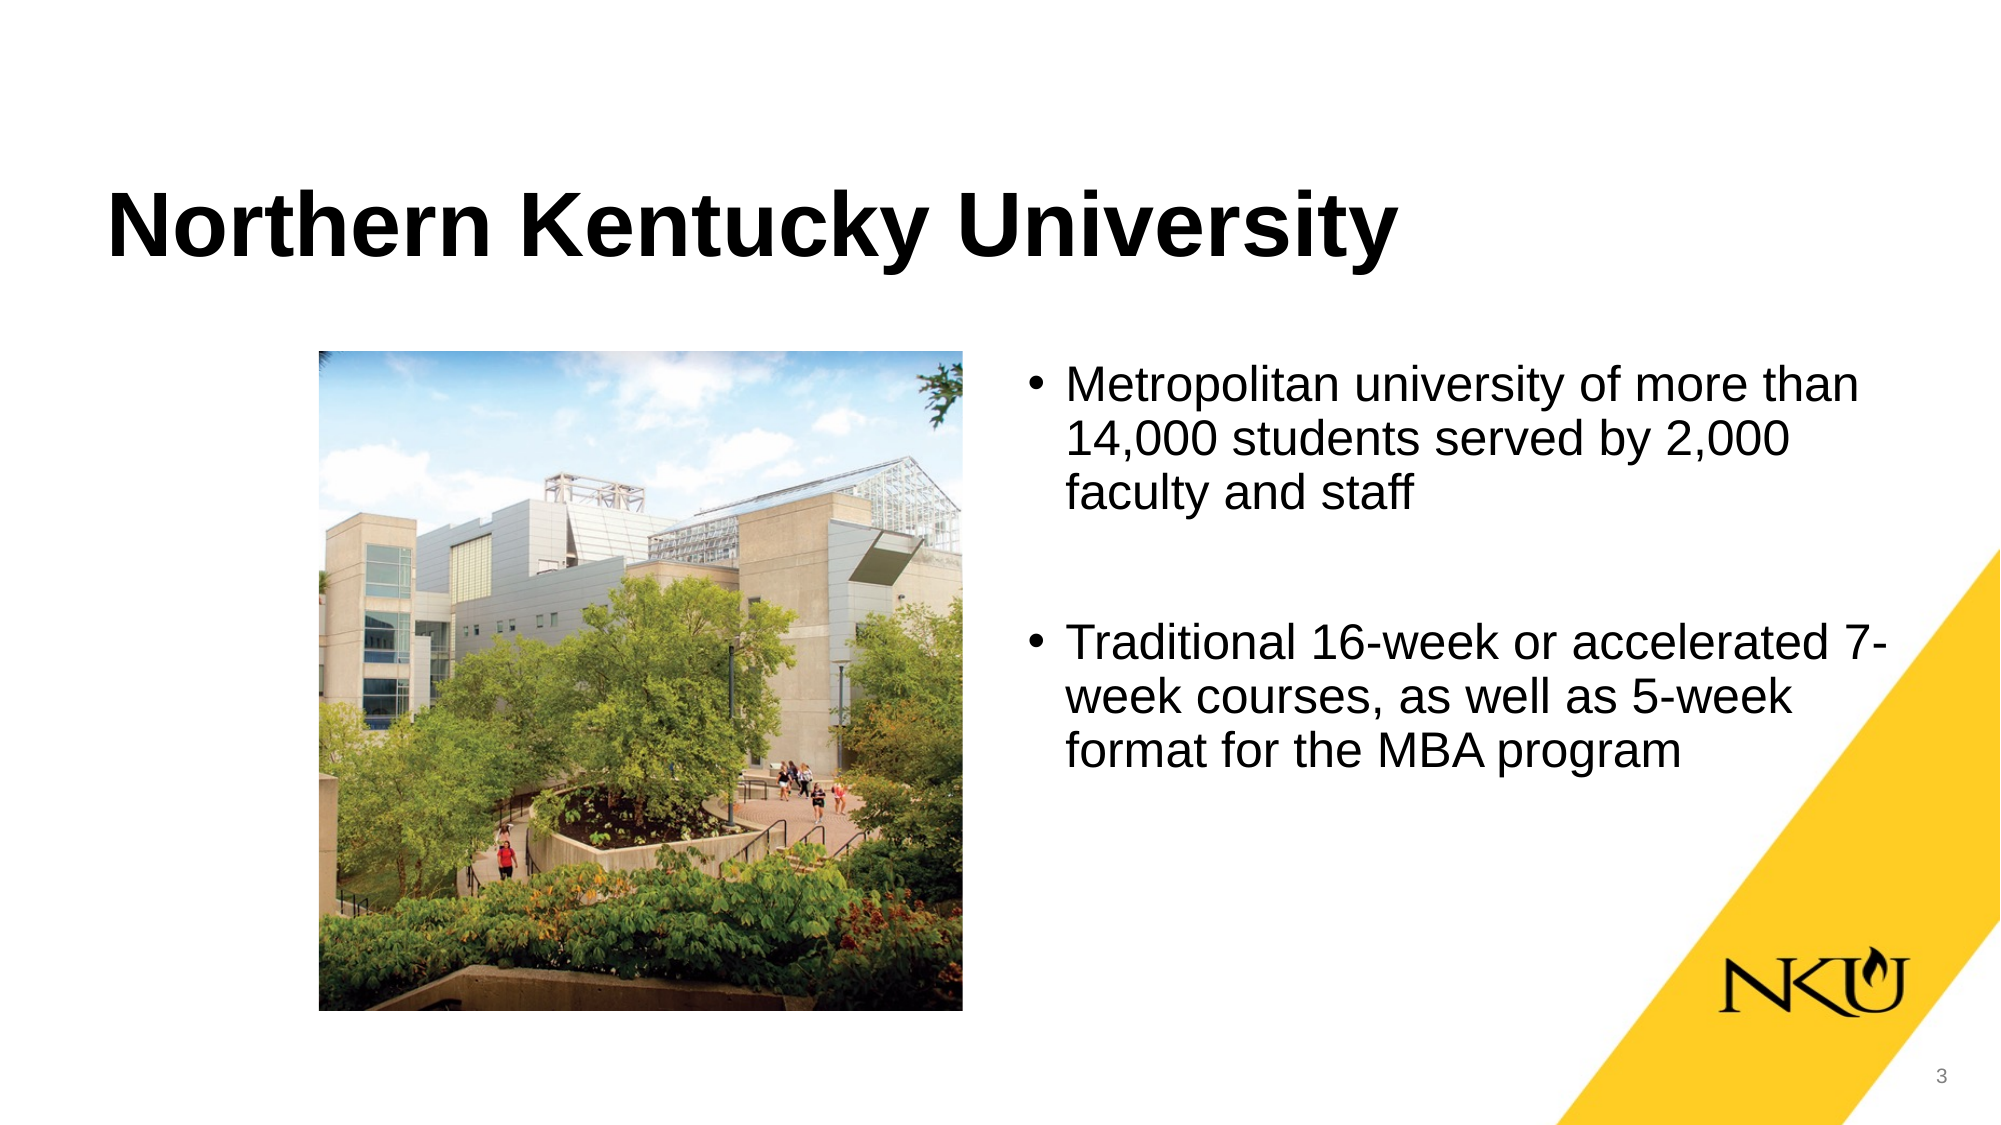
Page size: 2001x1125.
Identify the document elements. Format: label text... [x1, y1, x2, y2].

picture [0, 2, 2000, 1125]
list Metropolitan university of more than 14,000 students served by 2,000 faculty and staff Traditional 16-week or accelerated 7-week courses, as well as 5-week format for the MBA program [1012, 351, 1909, 1011]
title Northern Kentucky University [91, 145, 1909, 309]
slide_number 3 [1862, 1045, 1963, 1106]
